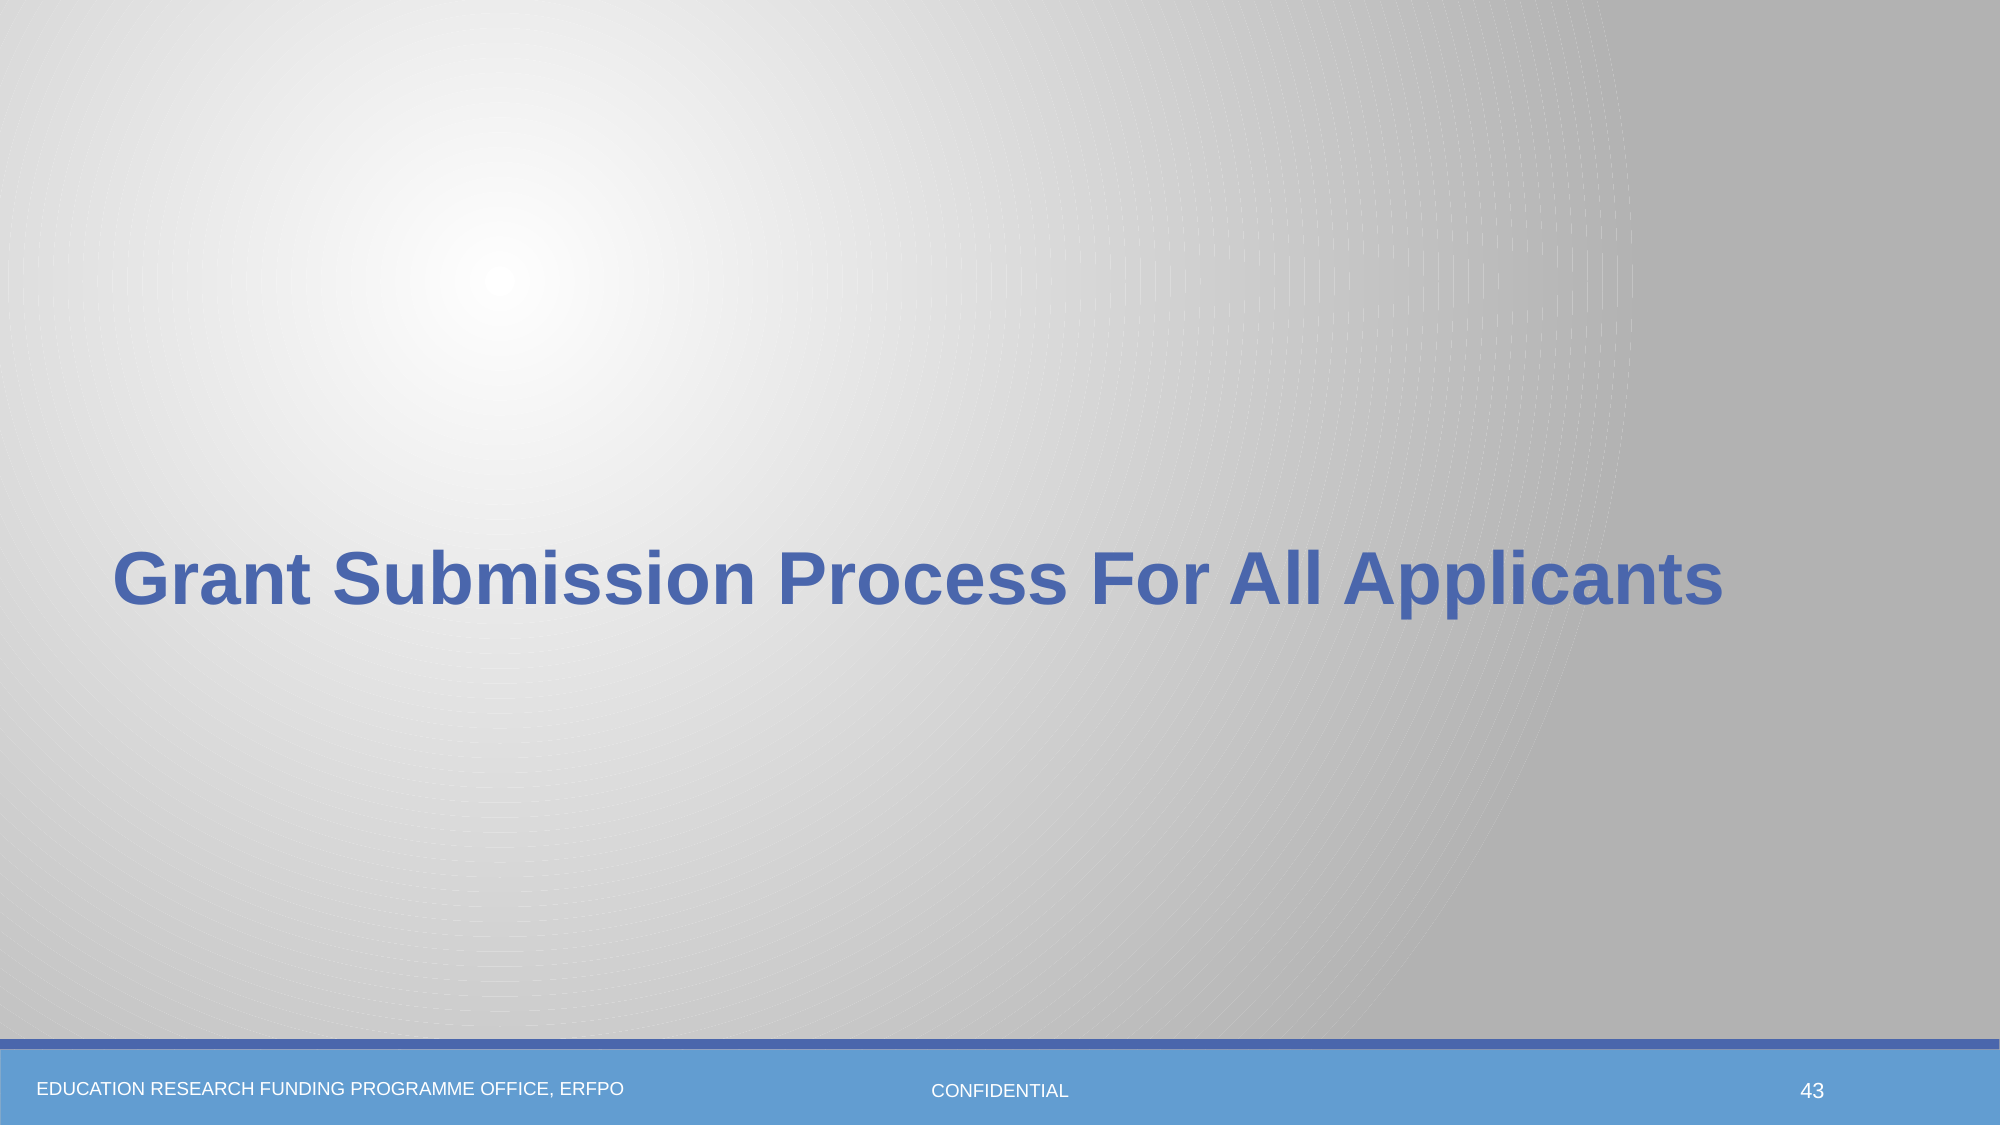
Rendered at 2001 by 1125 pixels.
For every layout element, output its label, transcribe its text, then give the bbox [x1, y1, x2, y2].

slide_number 43 [1624, 1059, 1840, 1120]
footer CONFIDENTIAL [604, 1059, 1396, 1120]
text_box Grant Submission Process For All Applicants [97, 333, 1856, 627]
